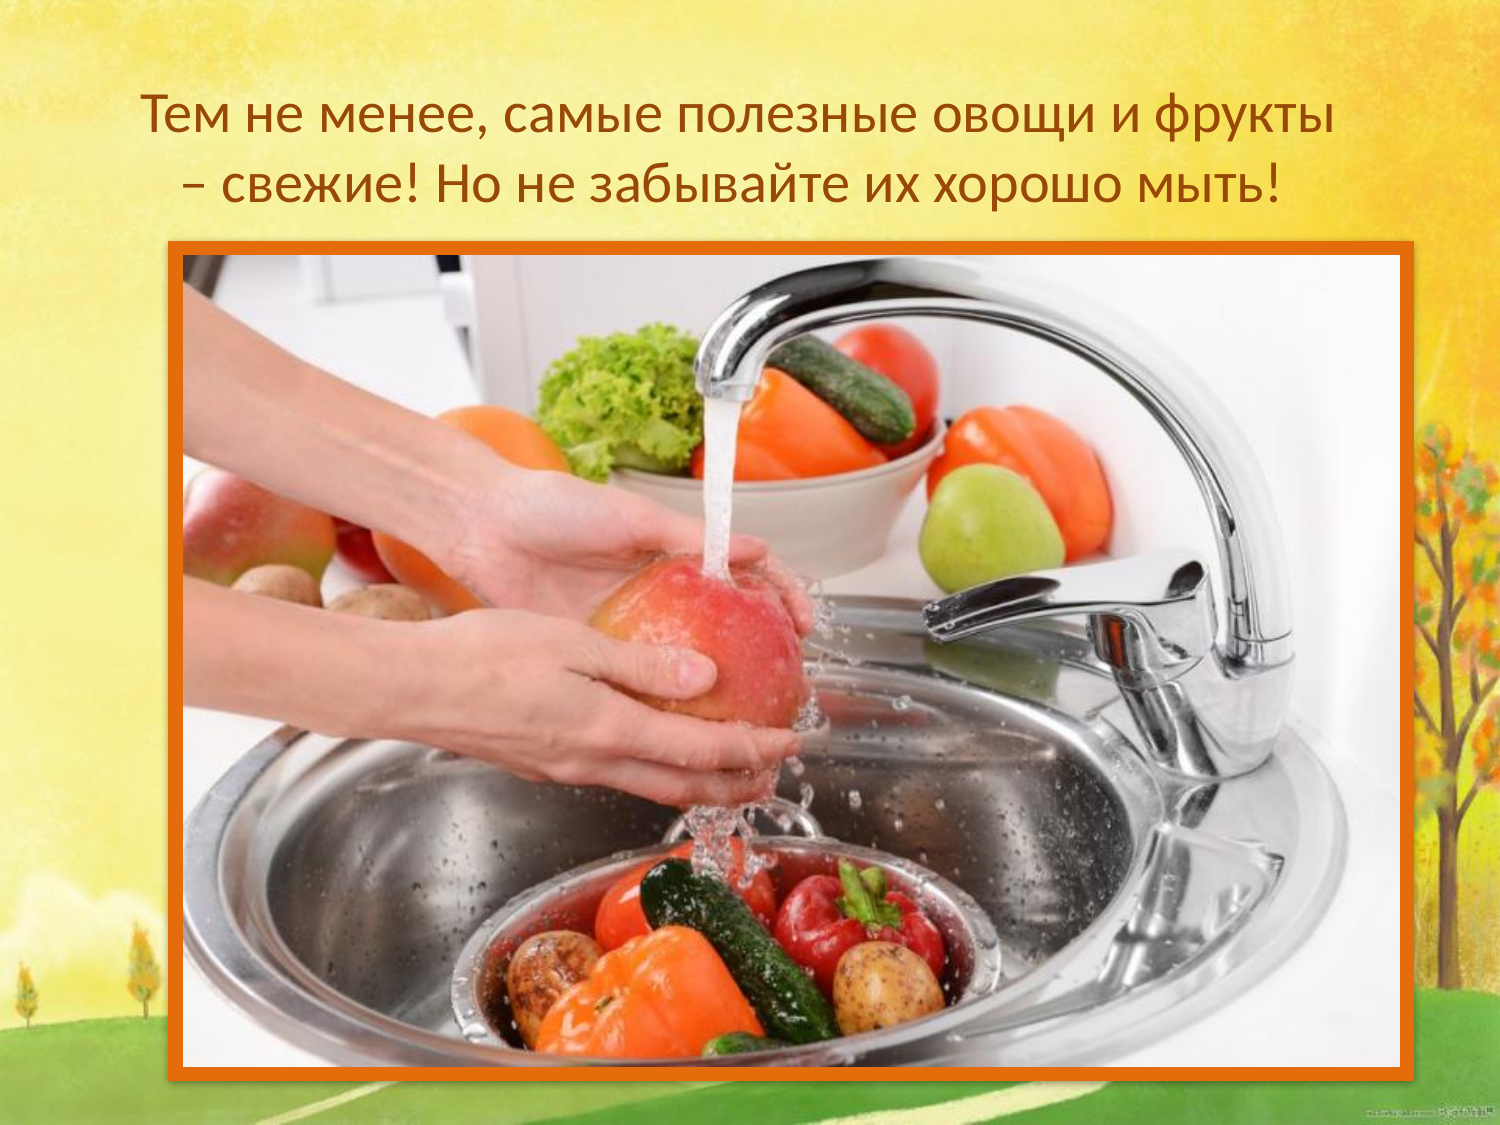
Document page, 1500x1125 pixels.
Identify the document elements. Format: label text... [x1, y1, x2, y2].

picture [0, 0, 1500, 1125]
text_box Тем не менее, самые полезные овощи и фрукты – свежие! Но не забывайте их хорошо мыть! [123, 66, 1353, 221]
